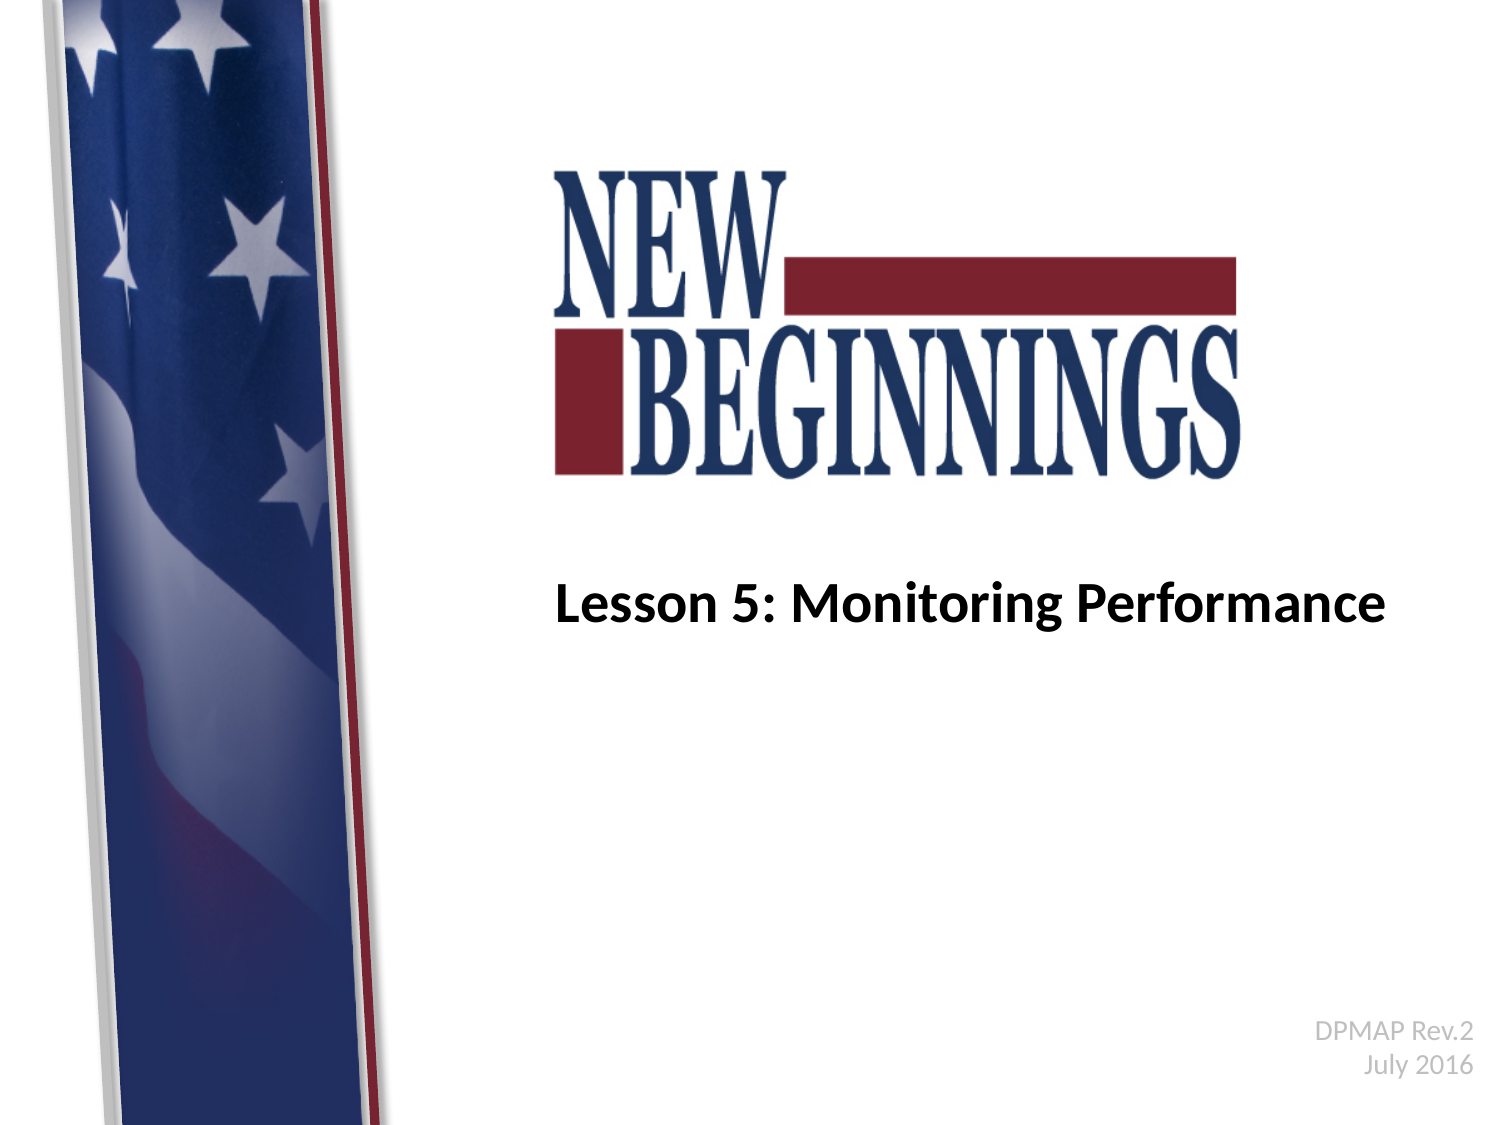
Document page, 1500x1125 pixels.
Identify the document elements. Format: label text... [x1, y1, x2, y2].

picture [540, 154, 1260, 507]
picture [62, 0, 363, 1125]
title Lesson 5: Monitoring Performance [552, 564, 1391, 692]
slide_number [1306, 1015, 1490, 1076]
